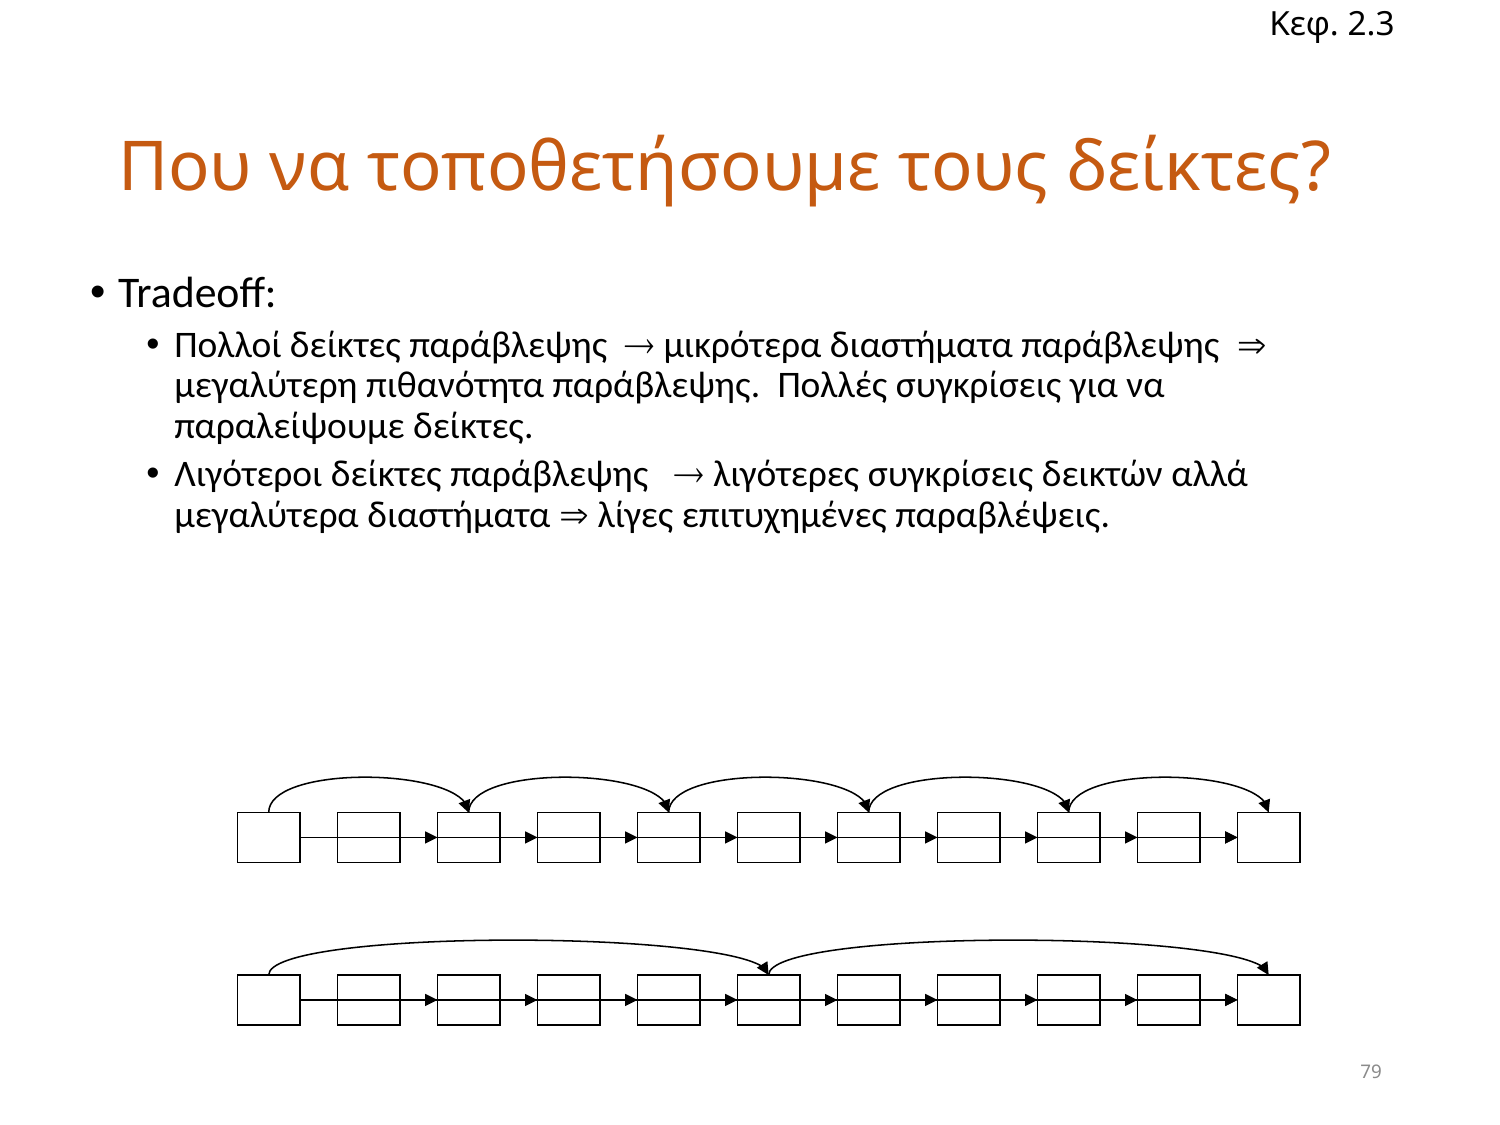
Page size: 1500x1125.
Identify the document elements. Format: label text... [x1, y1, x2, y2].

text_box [519, 974, 537, 1025]
text_box [1238, 975, 1300, 1025]
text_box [437, 812, 518, 863]
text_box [1137, 974, 1238, 1025]
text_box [837, 974, 937, 1025]
text_box Κεφ. 2.3 [1254, 0, 1410, 50]
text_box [637, 974, 737, 1025]
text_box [537, 974, 637, 1025]
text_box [737, 974, 837, 1025]
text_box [1137, 812, 1168, 863]
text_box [537, 812, 568, 863]
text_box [437, 974, 518, 1025]
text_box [937, 974, 1018, 1025]
slide_number 79 [1059, 1042, 1397, 1103]
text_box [1019, 974, 1037, 1025]
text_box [969, 812, 1018, 863]
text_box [837, 812, 937, 863]
list Tradeoff: Πολλοί δείκτες παράβλεψης  μικρότερα διαστήματα παράβλεψης  μεγαλύτερη πιθανότητα παράβλεψης. Πολλές συγκρίσεις για να παραλείψουμε δείκτες. Λιγότεροι δείκτες παράβλεψης  λιγότερες συγκρίσεις δεικτών αλλά μεγαλύτερα διαστήματα  λίγες επιτυχημένες παραβλέψεις. [75, 262, 1388, 657]
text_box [337, 812, 368, 863]
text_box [1037, 812, 1137, 863]
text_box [769, 812, 837, 863]
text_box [1019, 812, 1037, 863]
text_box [1169, 812, 1238, 863]
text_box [737, 812, 768, 863]
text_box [1037, 974, 1137, 1025]
text_box [1238, 812, 1300, 863]
title Που να τοποθετήσουμε τους δείκτες? [103, 59, 1397, 278]
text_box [637, 812, 737, 863]
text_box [937, 812, 968, 863]
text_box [337, 974, 437, 1025]
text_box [237, 812, 337, 863]
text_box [369, 812, 437, 863]
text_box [519, 812, 537, 863]
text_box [569, 812, 637, 863]
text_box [237, 974, 337, 1025]
